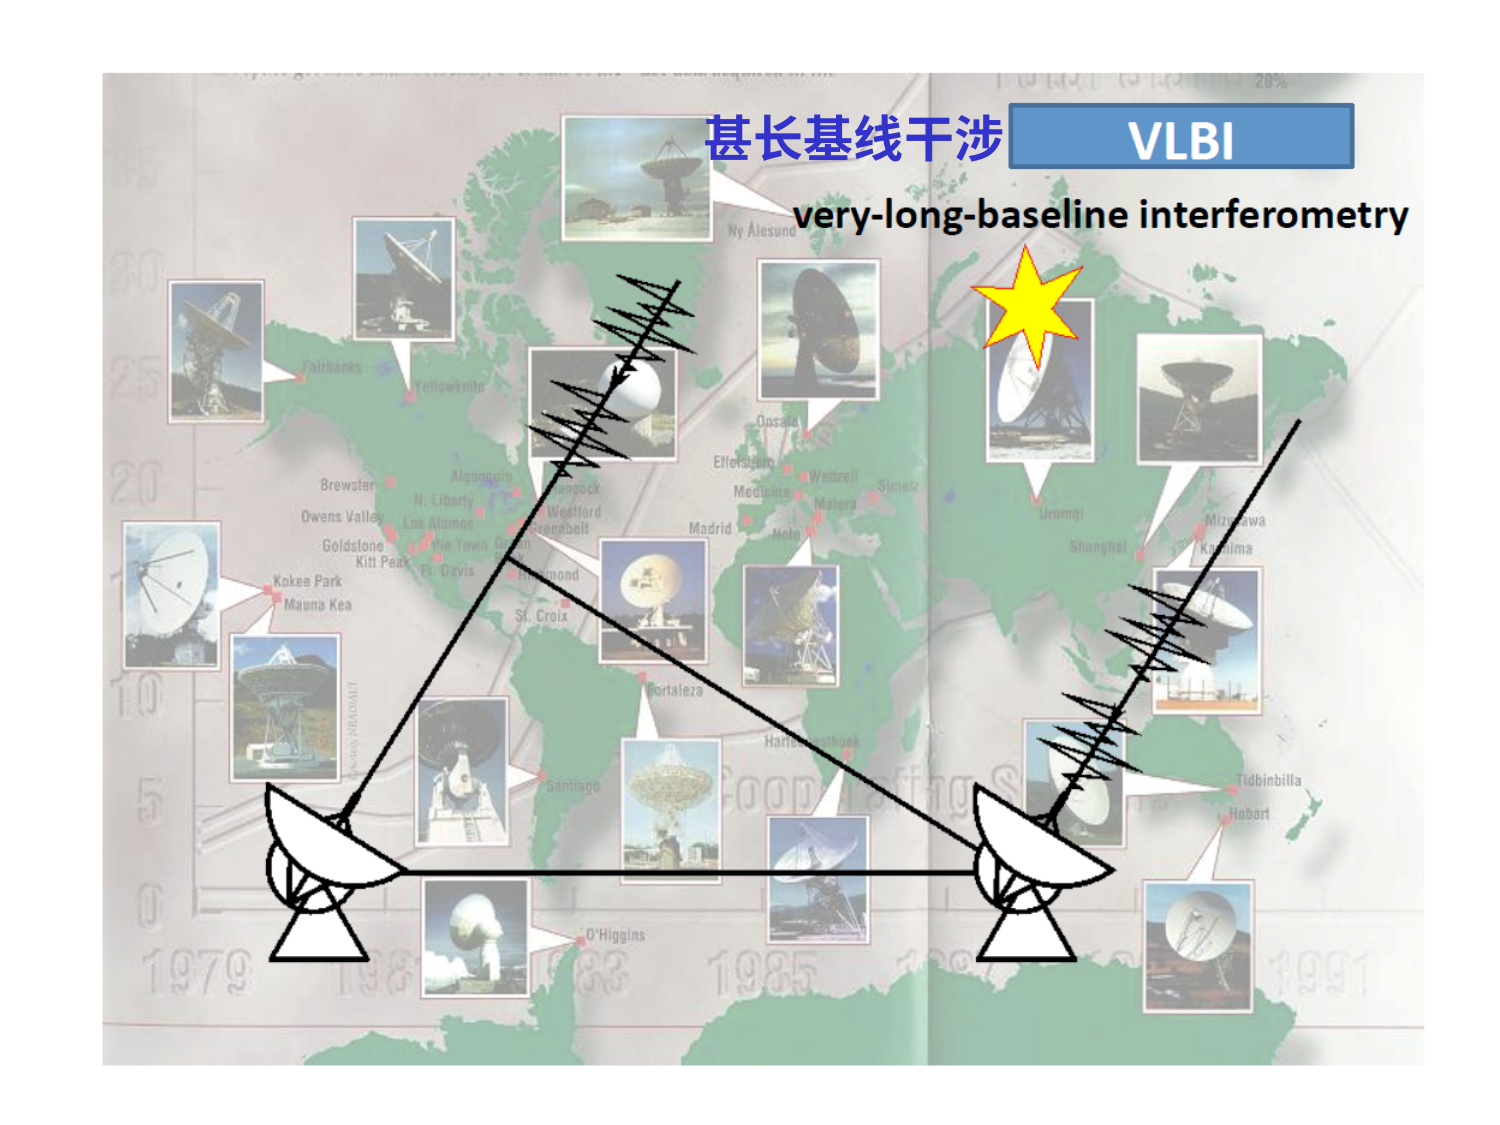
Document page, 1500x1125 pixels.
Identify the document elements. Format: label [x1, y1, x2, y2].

picture [74, 49, 1451, 1091]
